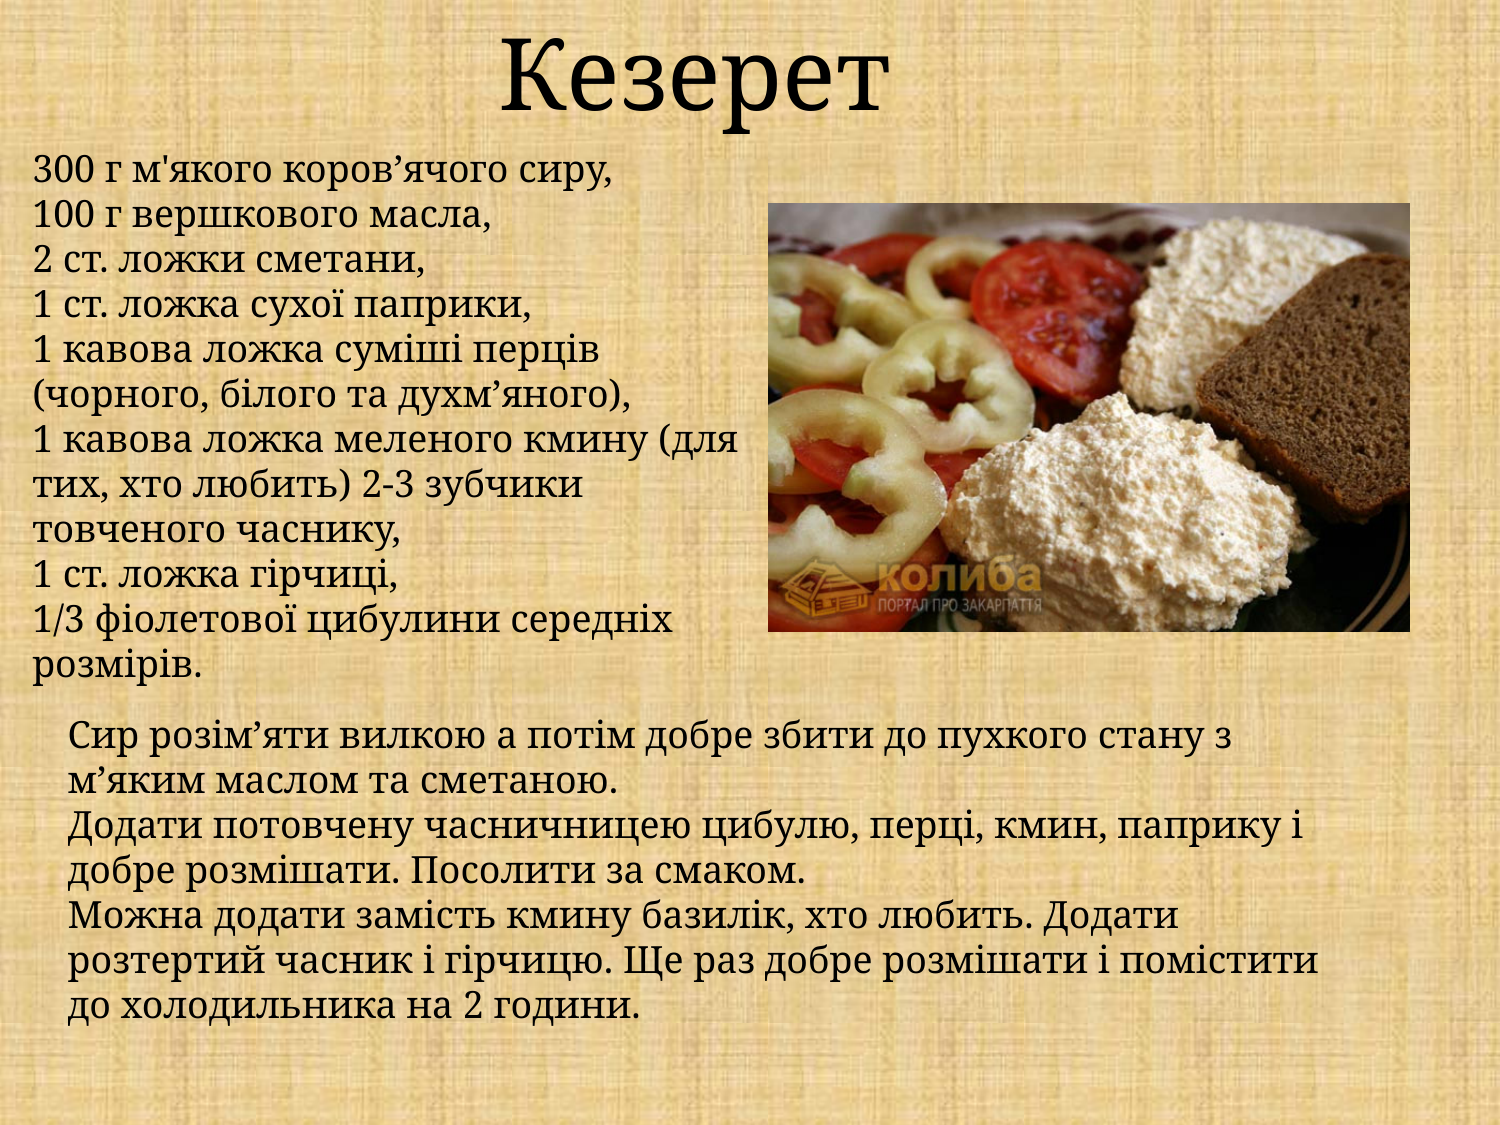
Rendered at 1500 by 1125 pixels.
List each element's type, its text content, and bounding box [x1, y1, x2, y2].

text_box Кезерет [484, 2, 1052, 138]
picture [0, 0, 1500, 1125]
text_box Сир розім’яти вилкою а потім добре збити до пухкого стану з м’яким маслом та сметаною. Додати потовчену часничницею цибулю, перці, кмин, паприку і добре розмішати. Посолити за смаком. Можна додати замість кмину базилік, хто любить. Додати розтертий часник і гірчицю. Ще раз добре розмішати і помістити до холодильника на 2 години. [53, 703, 1385, 1034]
text_box 300 г м'якого коров’ячого сиру, 100 г вершкового масла, 2 ст. ложки сметани, 1 ст. ложка сухої паприки, 1 кавова ложка суміші перців (чорного, білого та духм’яного), 1 кавова ложка меленого кмину (для тих, хто любить) 2-3 зубчики товченого часнику, 1 ст. ложка гірчиці, 1/3 фіолетової цибулини середніх розмірів. [17, 137, 768, 692]
